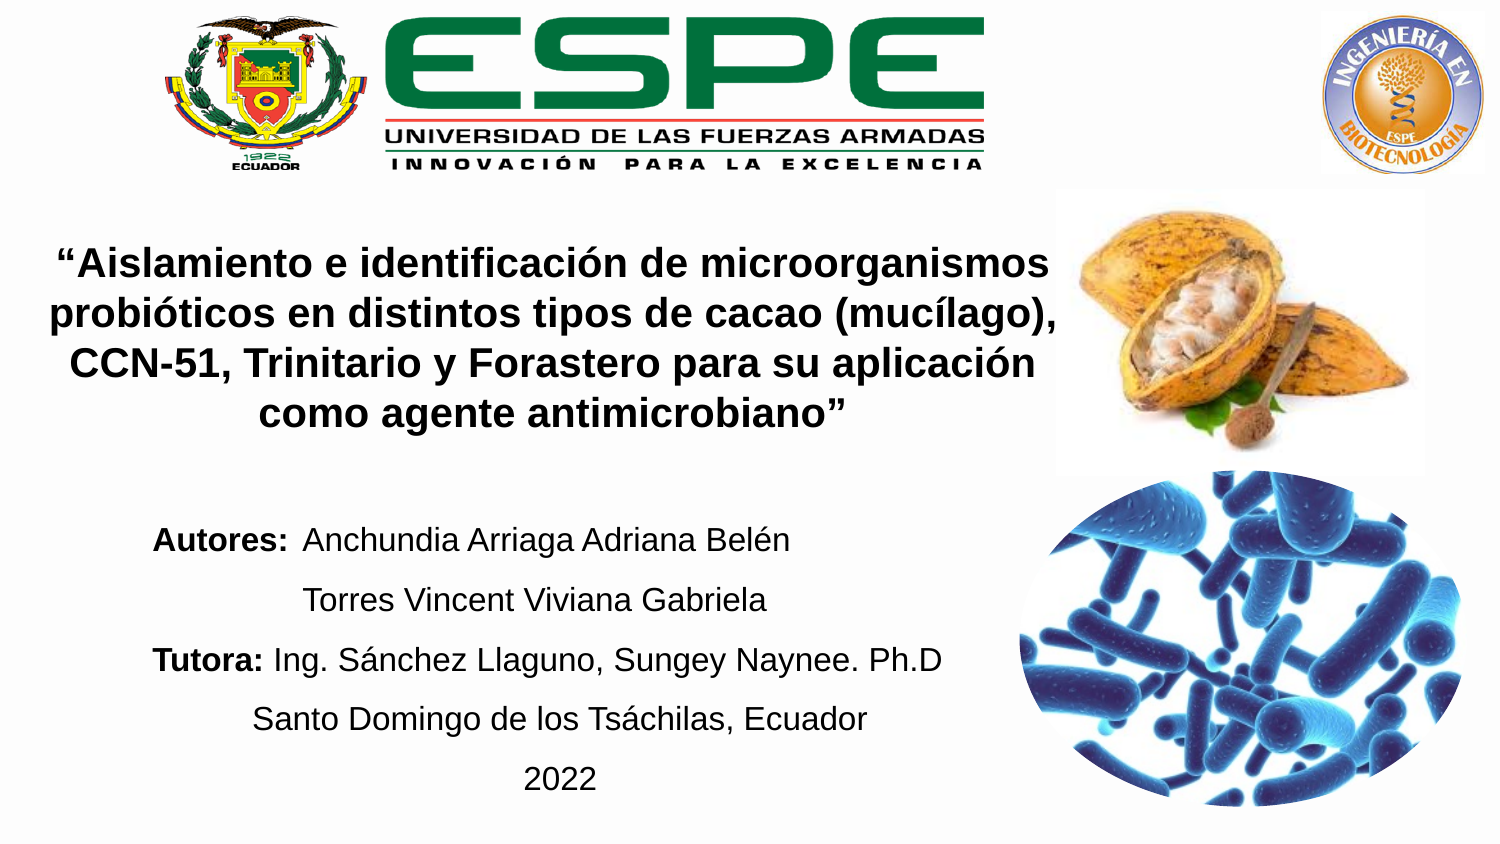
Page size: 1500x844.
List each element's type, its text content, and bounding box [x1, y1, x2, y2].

subtitle Autores: Anchundia Arriaga Adriana Belén Torres Vincent Viviana Gabriela Tutora: Ing. Sánchez Llaguno, Sungey Naynee. Ph.D Santo Domingo de los Tsáchilas, Ecuador 2022 [137, 523, 984, 759]
picture [165, 15, 984, 170]
picture [1019, 189, 1468, 807]
picture [1321, 11, 1485, 174]
title “Aislamiento e identificación de microorganismos probióticos en distintos tipos de cacao (mucílago), CCN-51, Trinitario y Forastero para su aplicación como agente antimicrobiano” [18, 148, 1088, 523]
